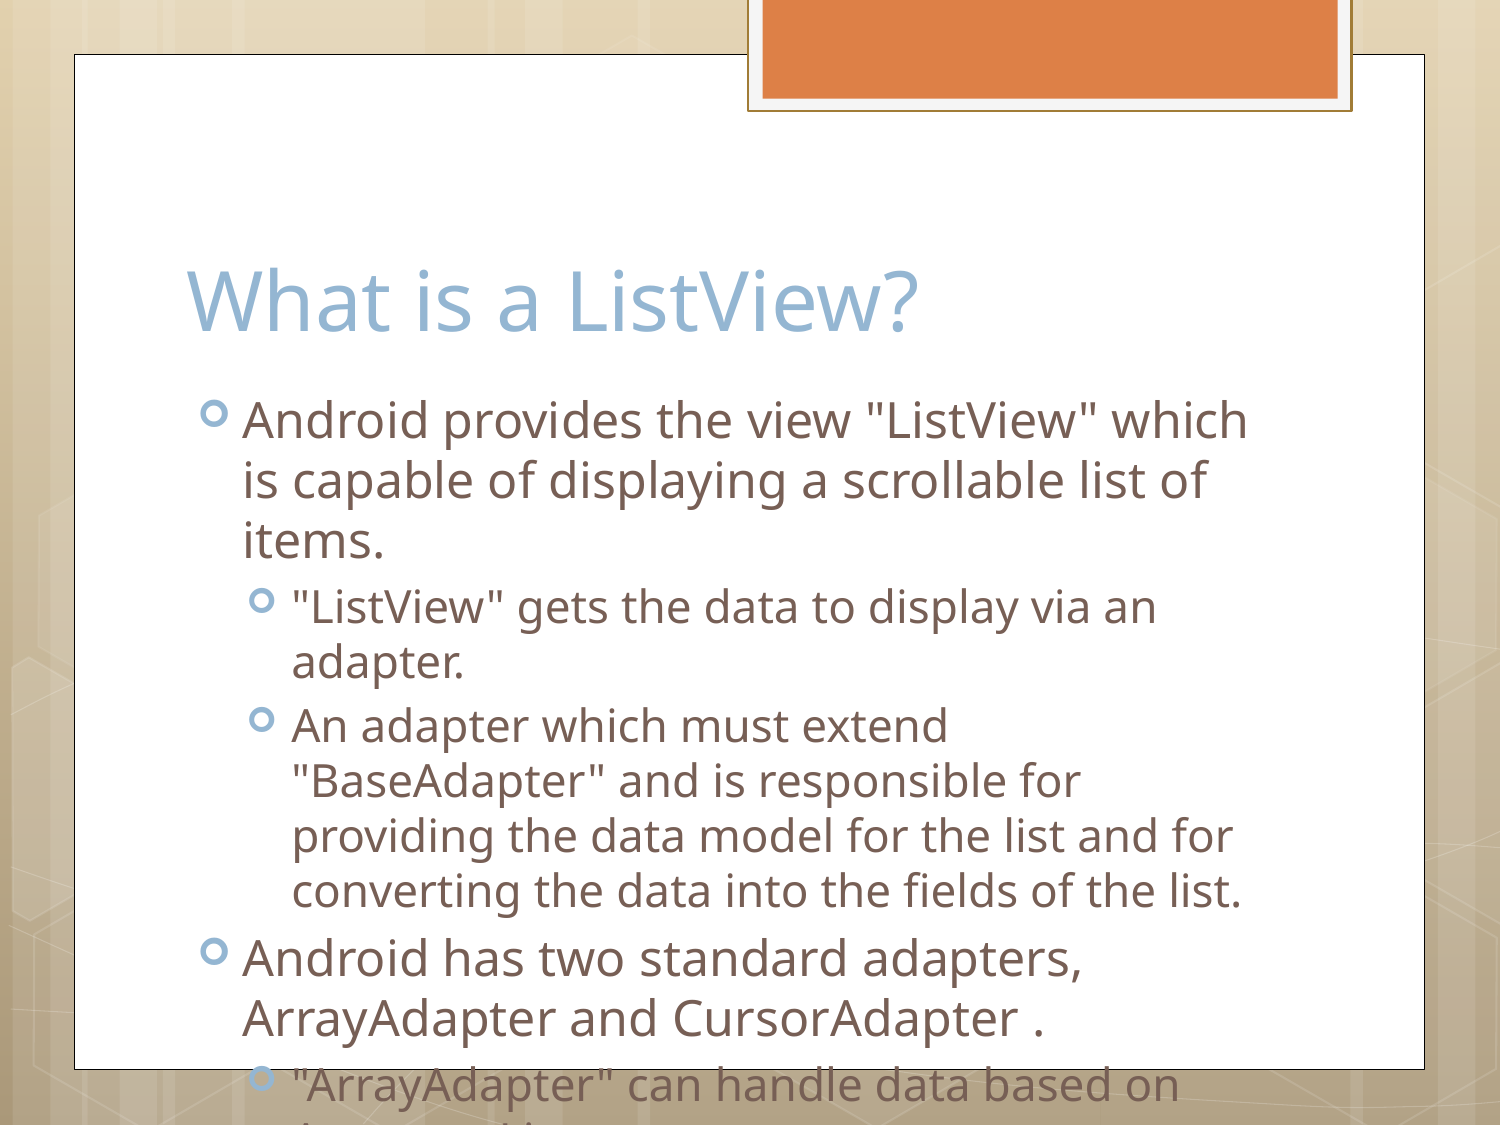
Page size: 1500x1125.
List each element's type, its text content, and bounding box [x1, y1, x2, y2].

title What is a ListView? [171, 168, 1324, 357]
list Android provides the view "ListView" which is capable of displaying a scrollable list of items. "ListView" gets the data to display via an adapter. An adapter which must extend "BaseAdapter" and is responsible for providing the data model for the list and for converting the data into the fields of the list. Android has two standard adapters, ArrayAdapter and CursorAdapter . "ArrayAdapter" can handle data based on Arrays or Lists "SimpleCursorAdapter" handle database related data. You can develop your own Adapter by extending these classes or the BaseAdapter class. [171, 381, 1283, 957]
